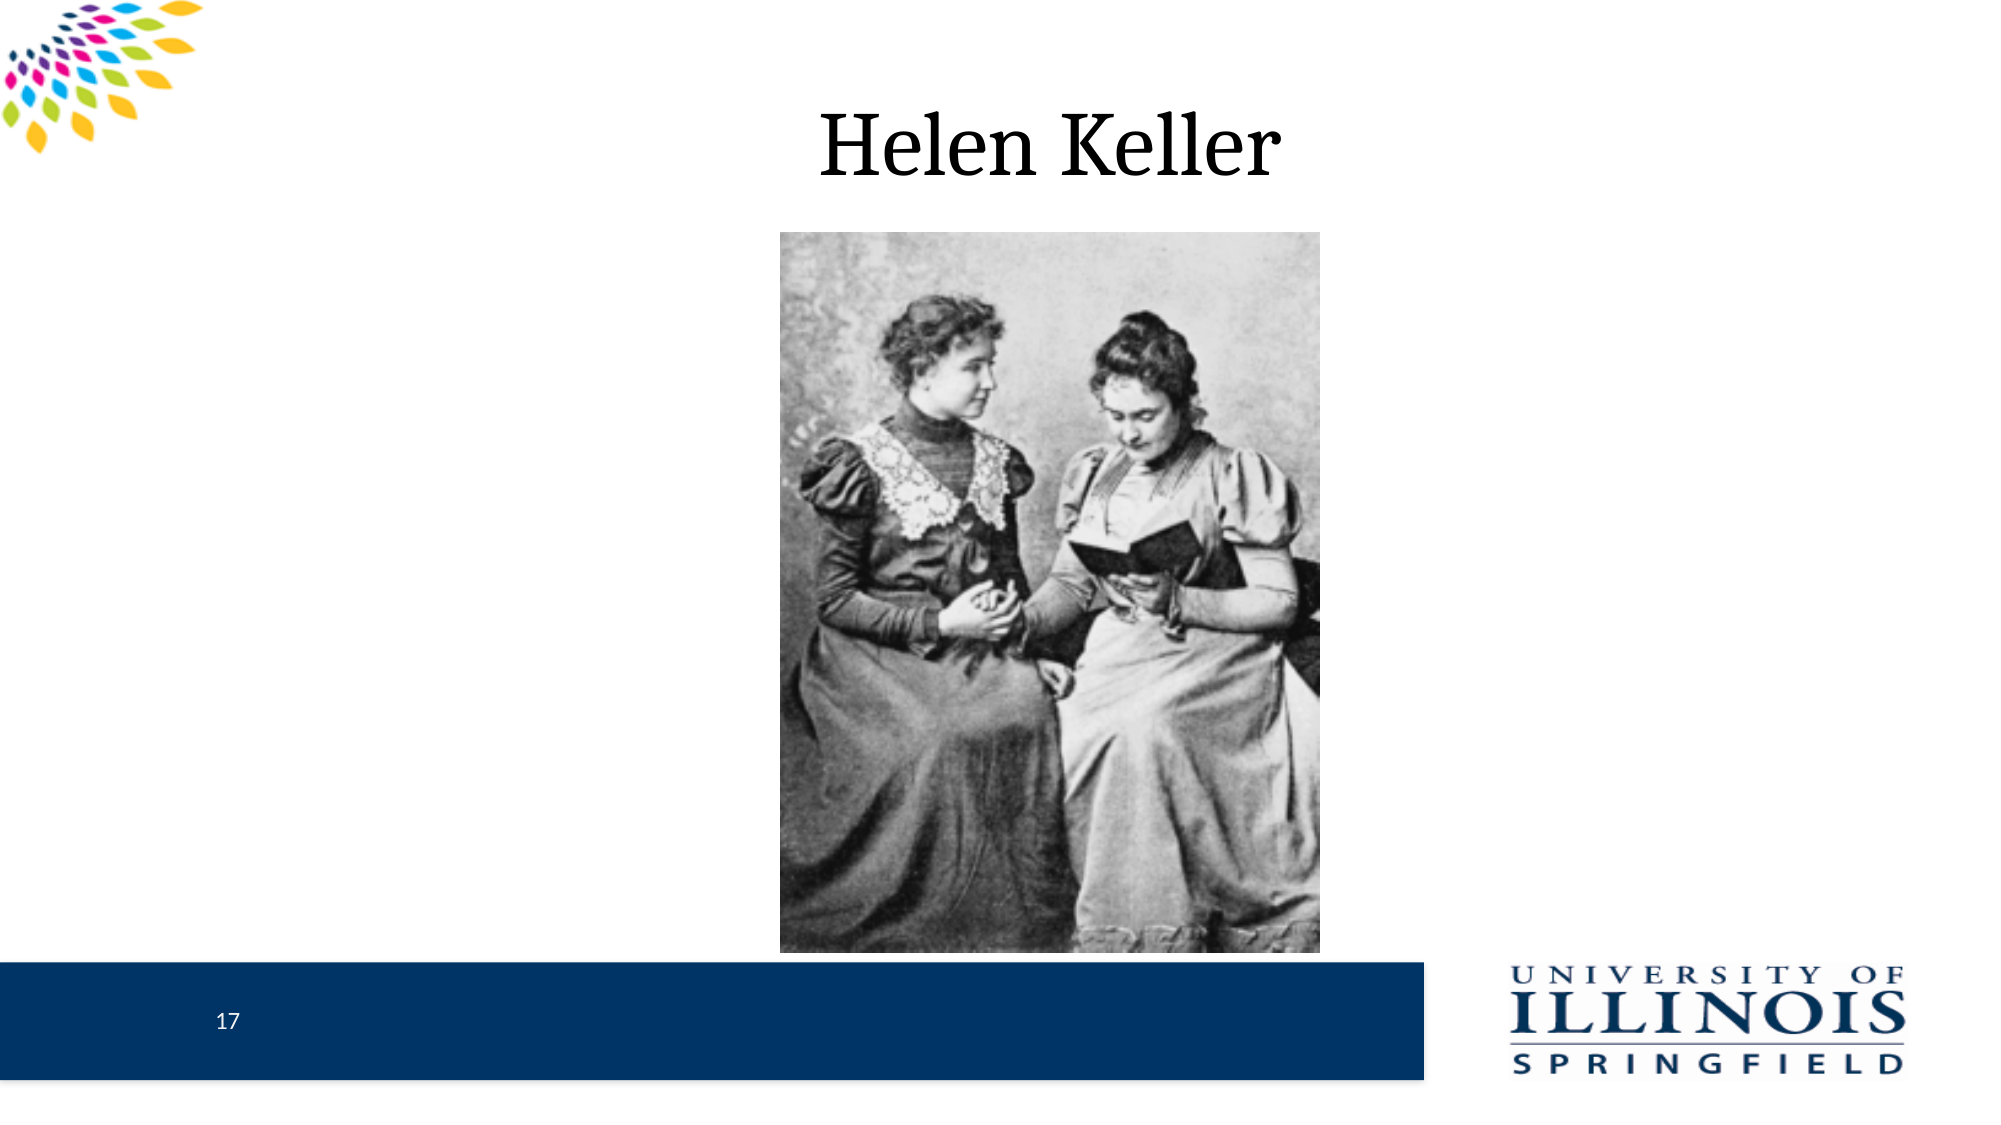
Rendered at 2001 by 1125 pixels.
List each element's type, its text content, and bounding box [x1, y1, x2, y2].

picture [0, 0, 209, 161]
title Helen Keller [200, 45, 1900, 233]
picture [1508, 962, 1909, 1081]
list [780, 232, 1320, 953]
slide_number 17 [200, 990, 350, 1050]
